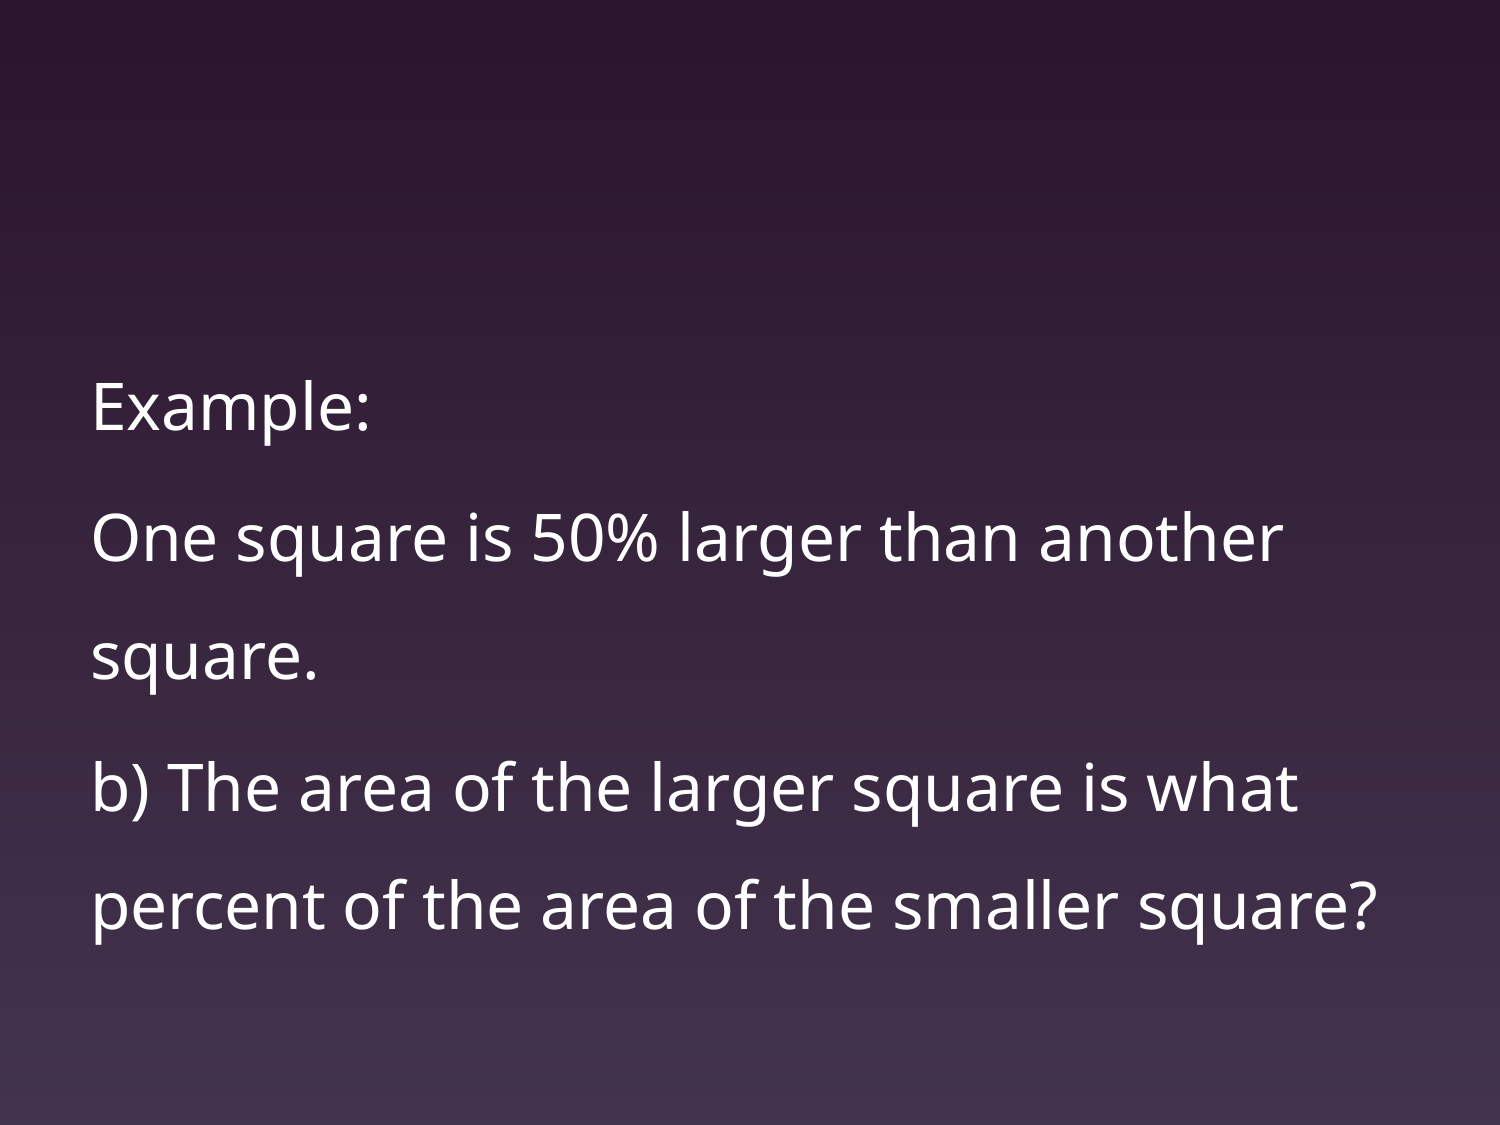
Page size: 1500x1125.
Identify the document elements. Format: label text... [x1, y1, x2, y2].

list Example: One square is 50% larger than another square. b) The area of the larger square is what percent of the area of the smaller square? [75, 262, 1425, 1005]
